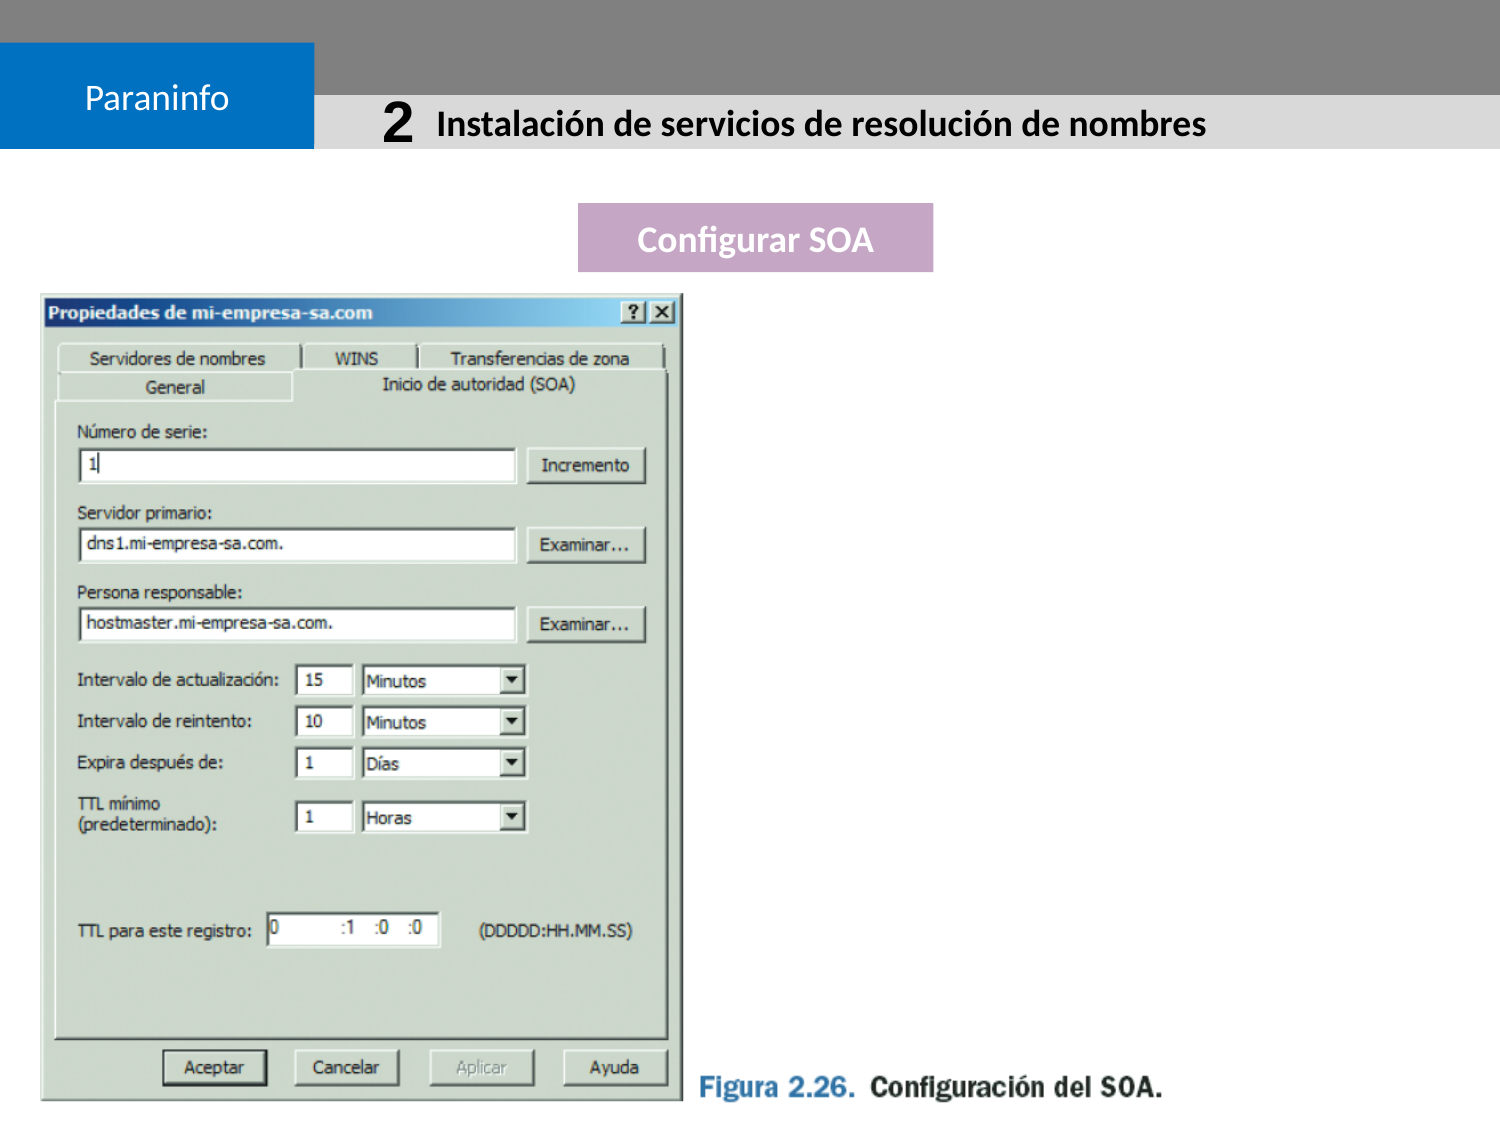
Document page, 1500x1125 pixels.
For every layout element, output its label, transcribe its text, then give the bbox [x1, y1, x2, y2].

text_box Configurar SOA [577, 202, 934, 273]
picture [693, 1068, 1174, 1104]
picture [31, 288, 686, 1104]
